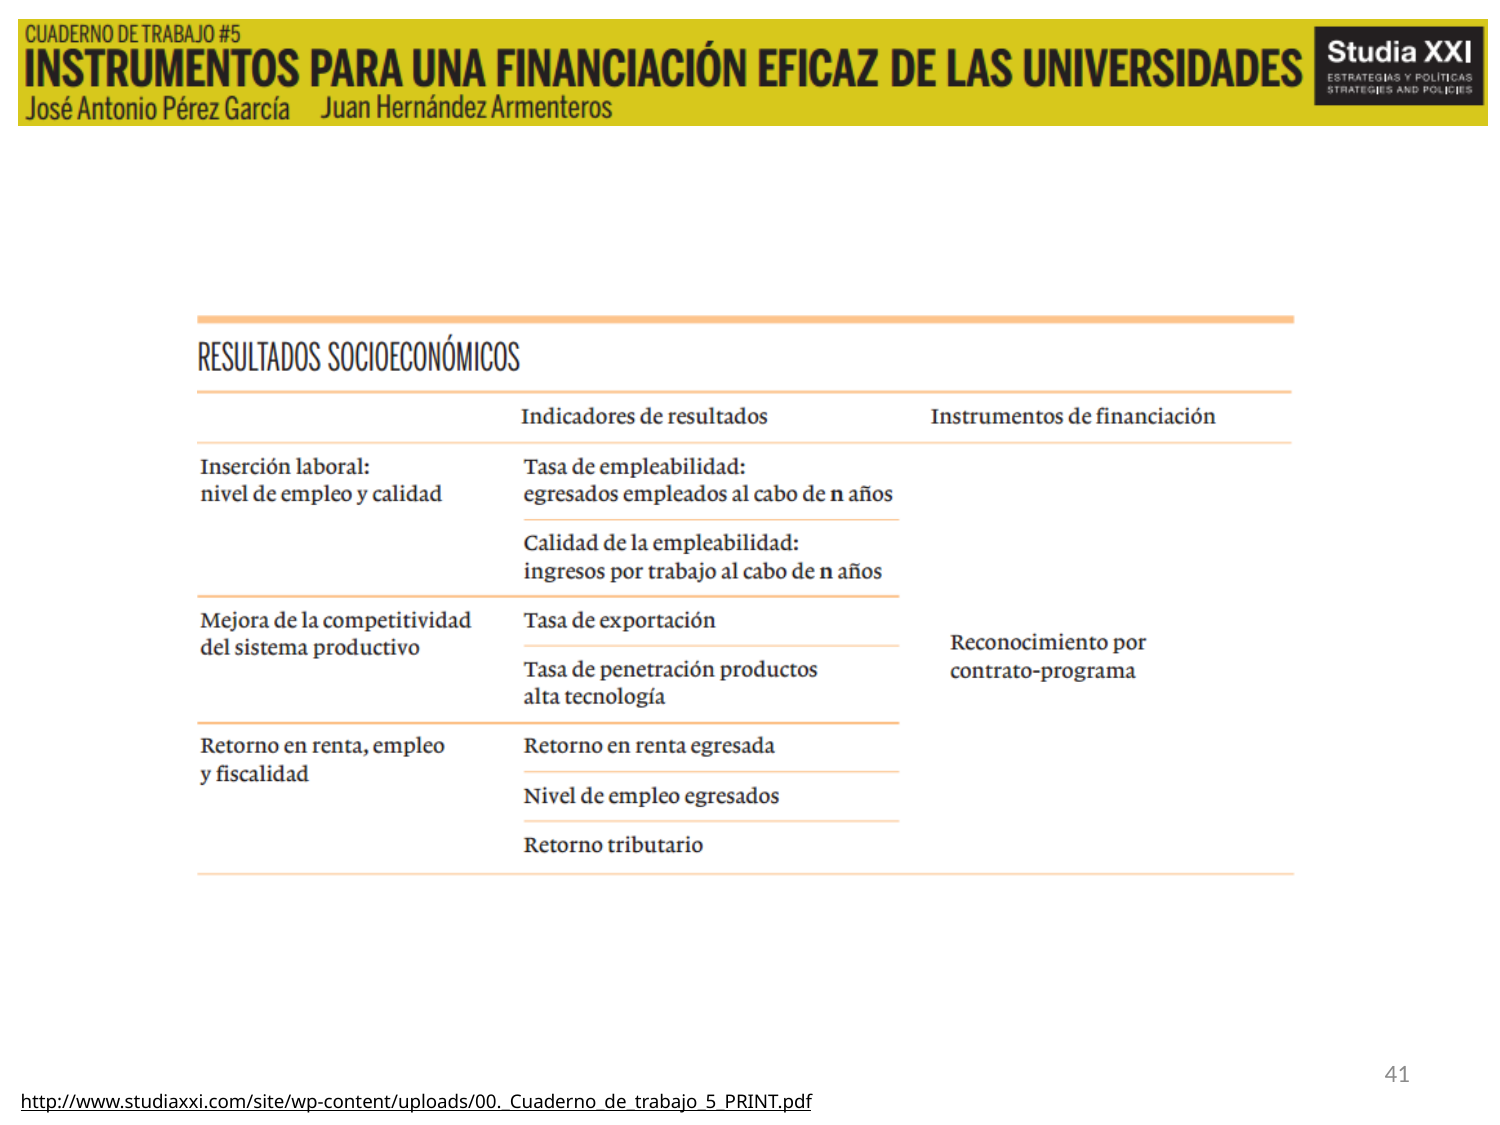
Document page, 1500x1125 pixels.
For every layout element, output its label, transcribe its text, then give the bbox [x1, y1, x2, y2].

slide_number 41 [1074, 1042, 1425, 1103]
picture [197, 314, 1309, 882]
picture [18, 18, 1488, 126]
text_box http://www.studiaxxi.com/site/wp-content/uploads/00._Cuaderno_de_trabajo_5_PRINT.pdf [5, 1082, 1369, 1120]
